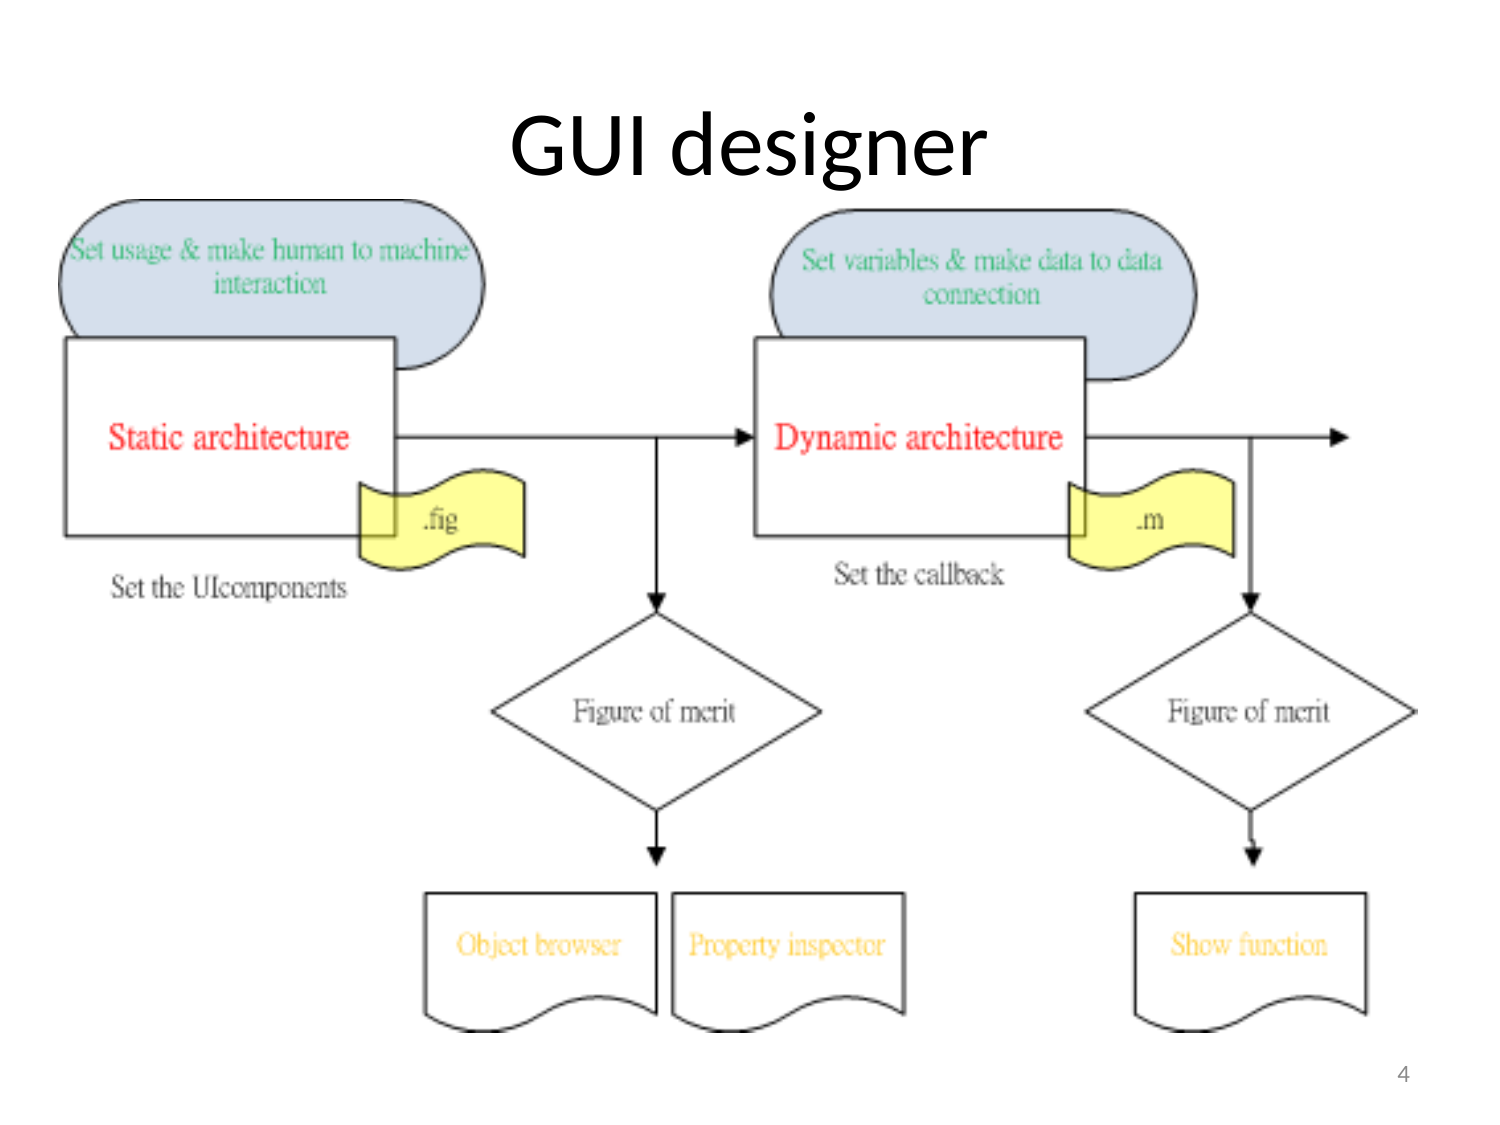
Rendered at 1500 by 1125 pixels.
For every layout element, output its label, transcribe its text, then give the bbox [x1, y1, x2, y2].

slide_number 4 [1074, 1042, 1425, 1103]
picture [58, 198, 1419, 1033]
title GUI designer [75, 45, 1425, 233]
